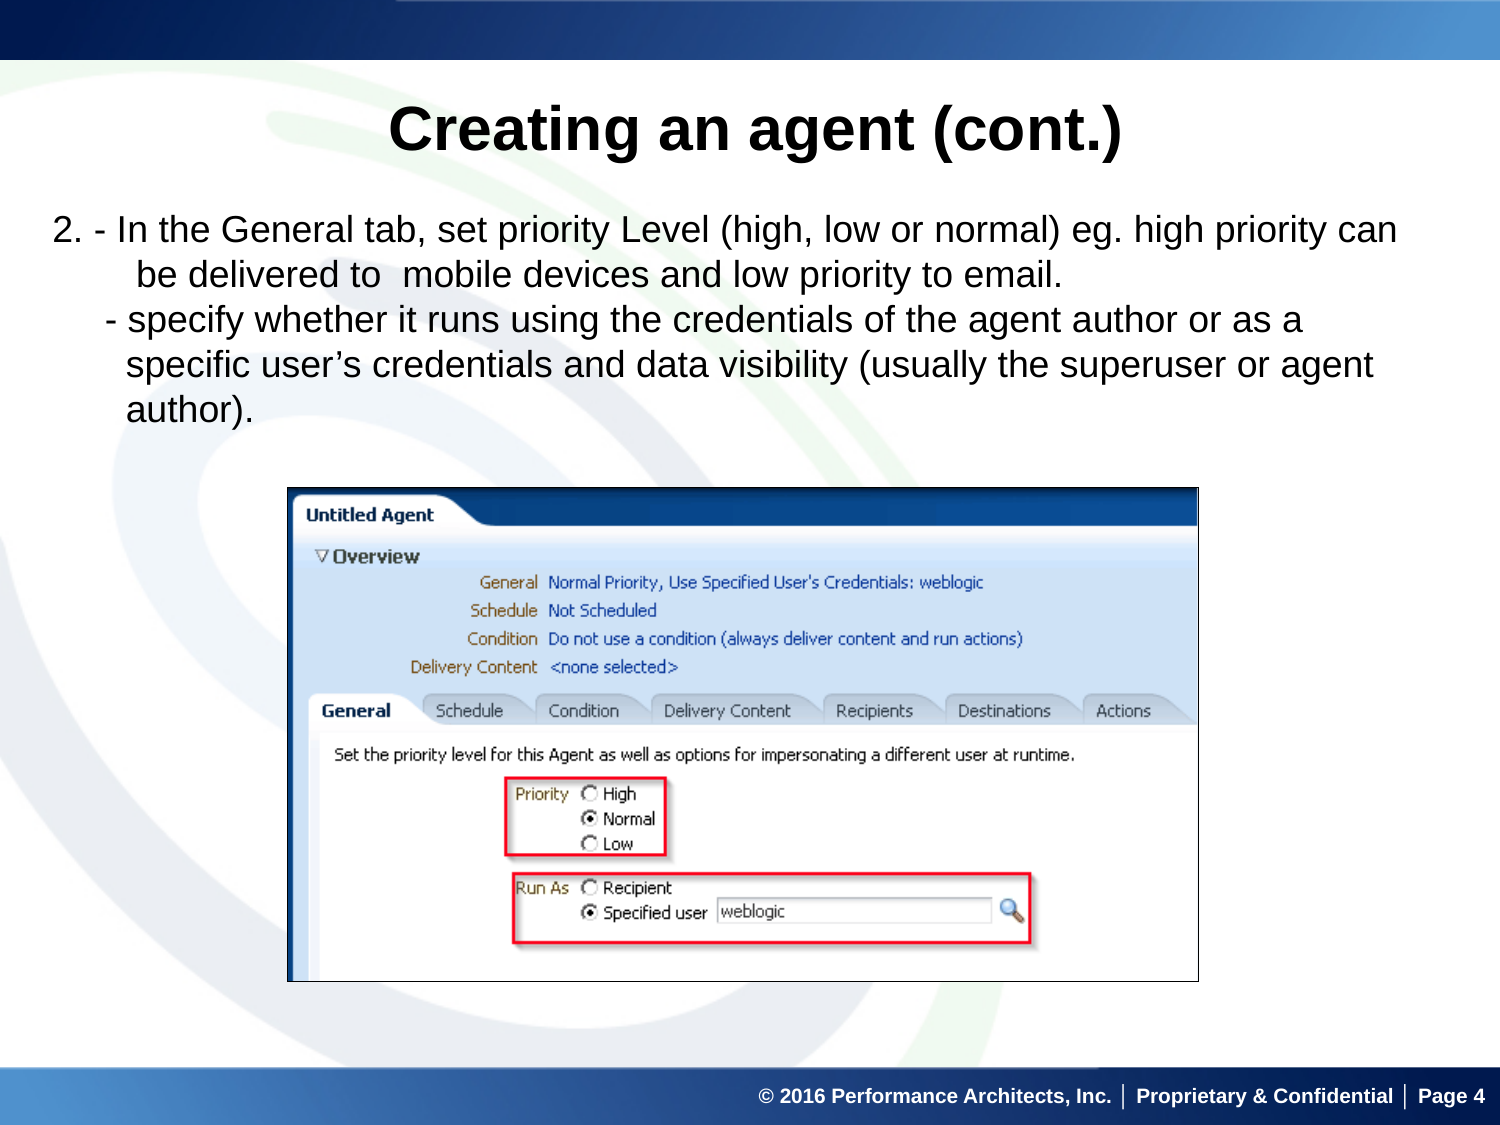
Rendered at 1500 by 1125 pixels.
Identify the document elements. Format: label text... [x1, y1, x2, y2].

title Creating an agent (cont.) [62, 75, 1450, 175]
slide_number © 2016 Performance Architects, Inc. │ Proprietary & Confidential │ Page 4 [725, 1074, 1500, 1125]
picture [0, 0, 1500, 1125]
text_box 2. - In the General tab, set priority Level (high, low or normal) eg. high priority can be delivered to mobile devices and low priority to email. - specify whether it runs using the credentials of the agent author or as a specific user’s credentials and data visibility (usually the superuser or agent author). [37, 197, 1488, 528]
